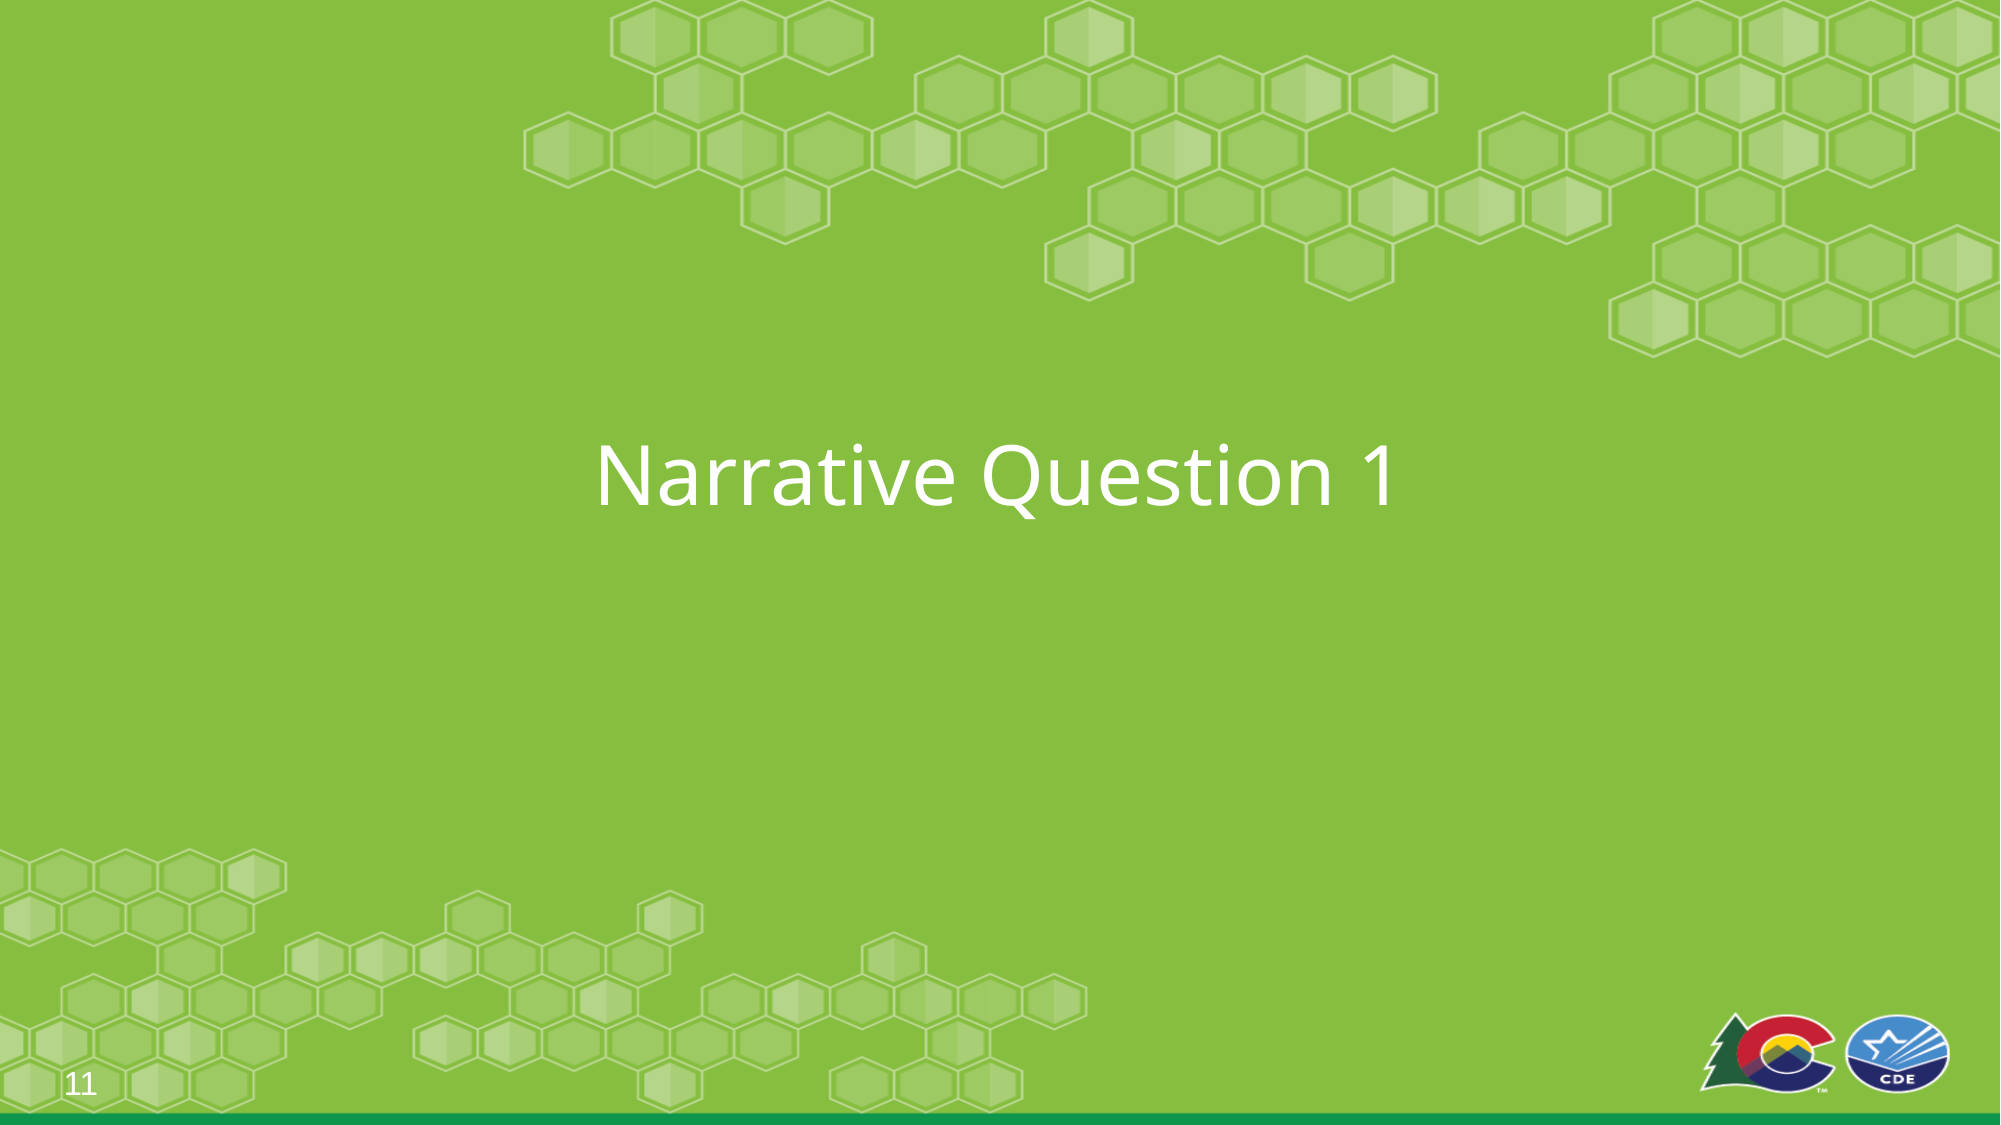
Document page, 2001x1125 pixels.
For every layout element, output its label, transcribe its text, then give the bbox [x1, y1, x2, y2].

title Narrative Question 1 [150, 425, 1850, 810]
slide_number 11 [48, 1054, 499, 1115]
picture [0, 0, 2000, 1125]
